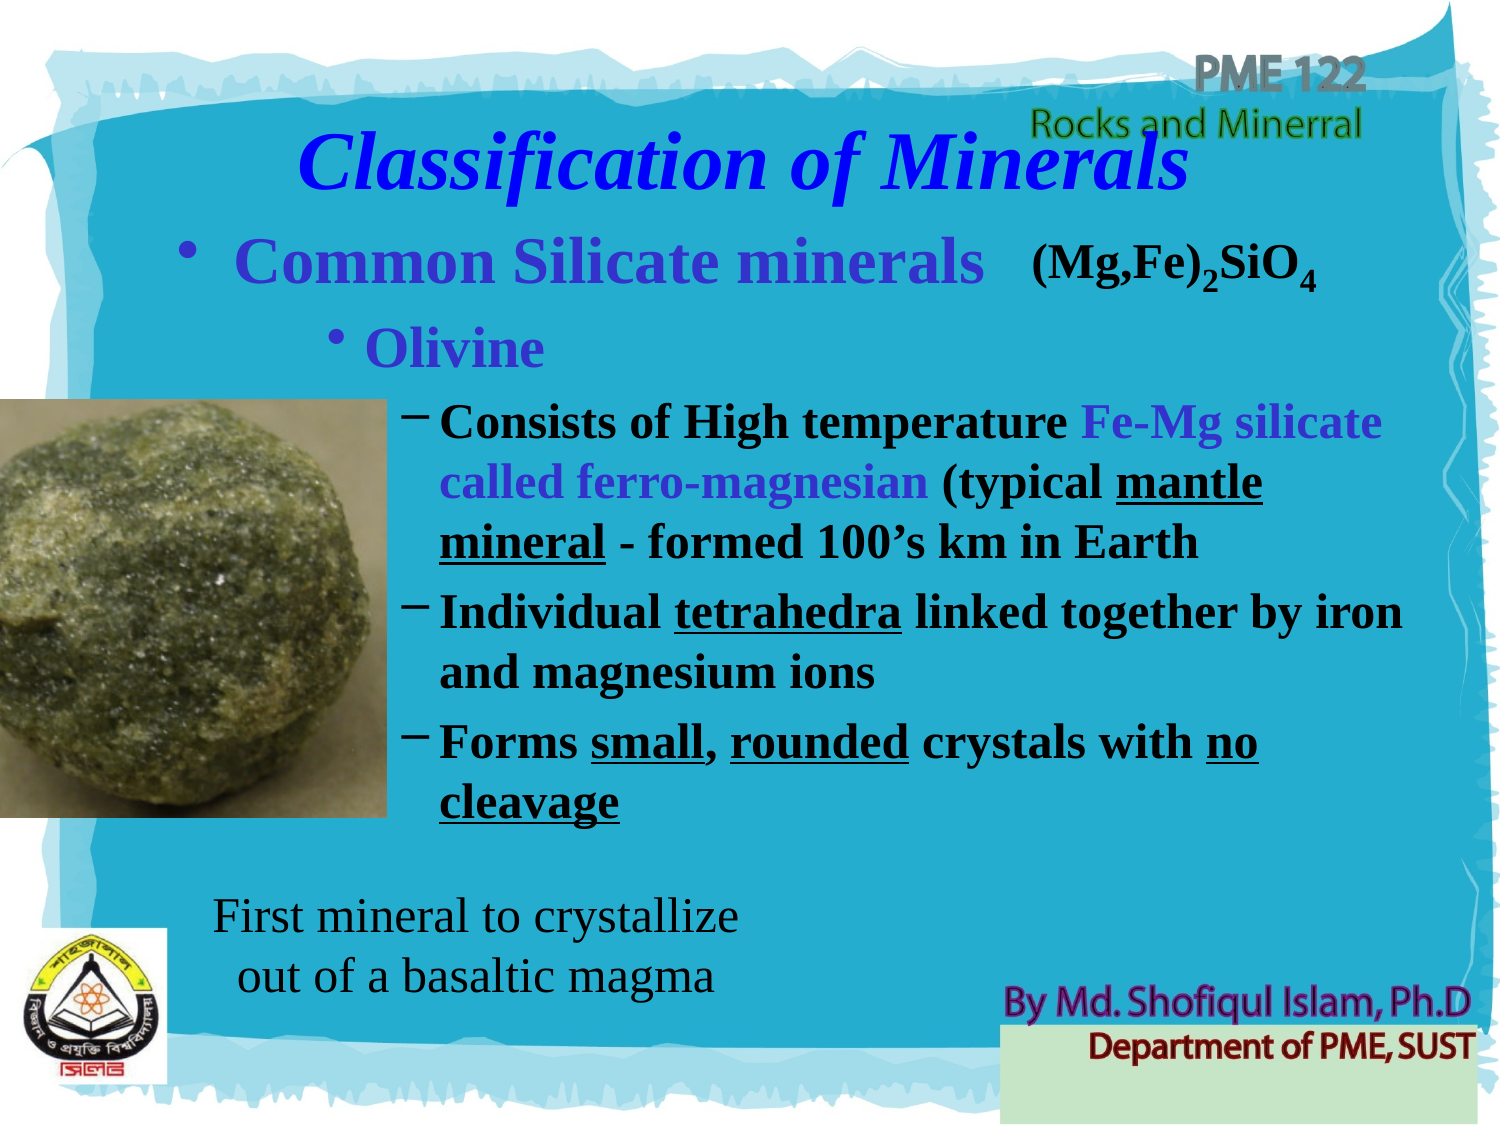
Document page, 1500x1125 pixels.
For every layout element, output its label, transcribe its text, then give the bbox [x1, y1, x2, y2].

picture [0, 0, 1500, 1125]
text_box First mineral to crystallize out of a basaltic magma [174, 874, 778, 1010]
list Common Silicate minerals Olivine Consists of High temperature Fe-Mg silicate called ferro-magnesian (typical mantle mineral - formed 100’s km in Earth Individual tetrahedra linked together by iron and magnesium ions Forms small, rounded crystals with no cleavage [161, 209, 1437, 885]
title Classification of Minerals [40, 62, 1451, 251]
text_box (Mg,Fe)2SiO4 [1016, 212, 1438, 307]
